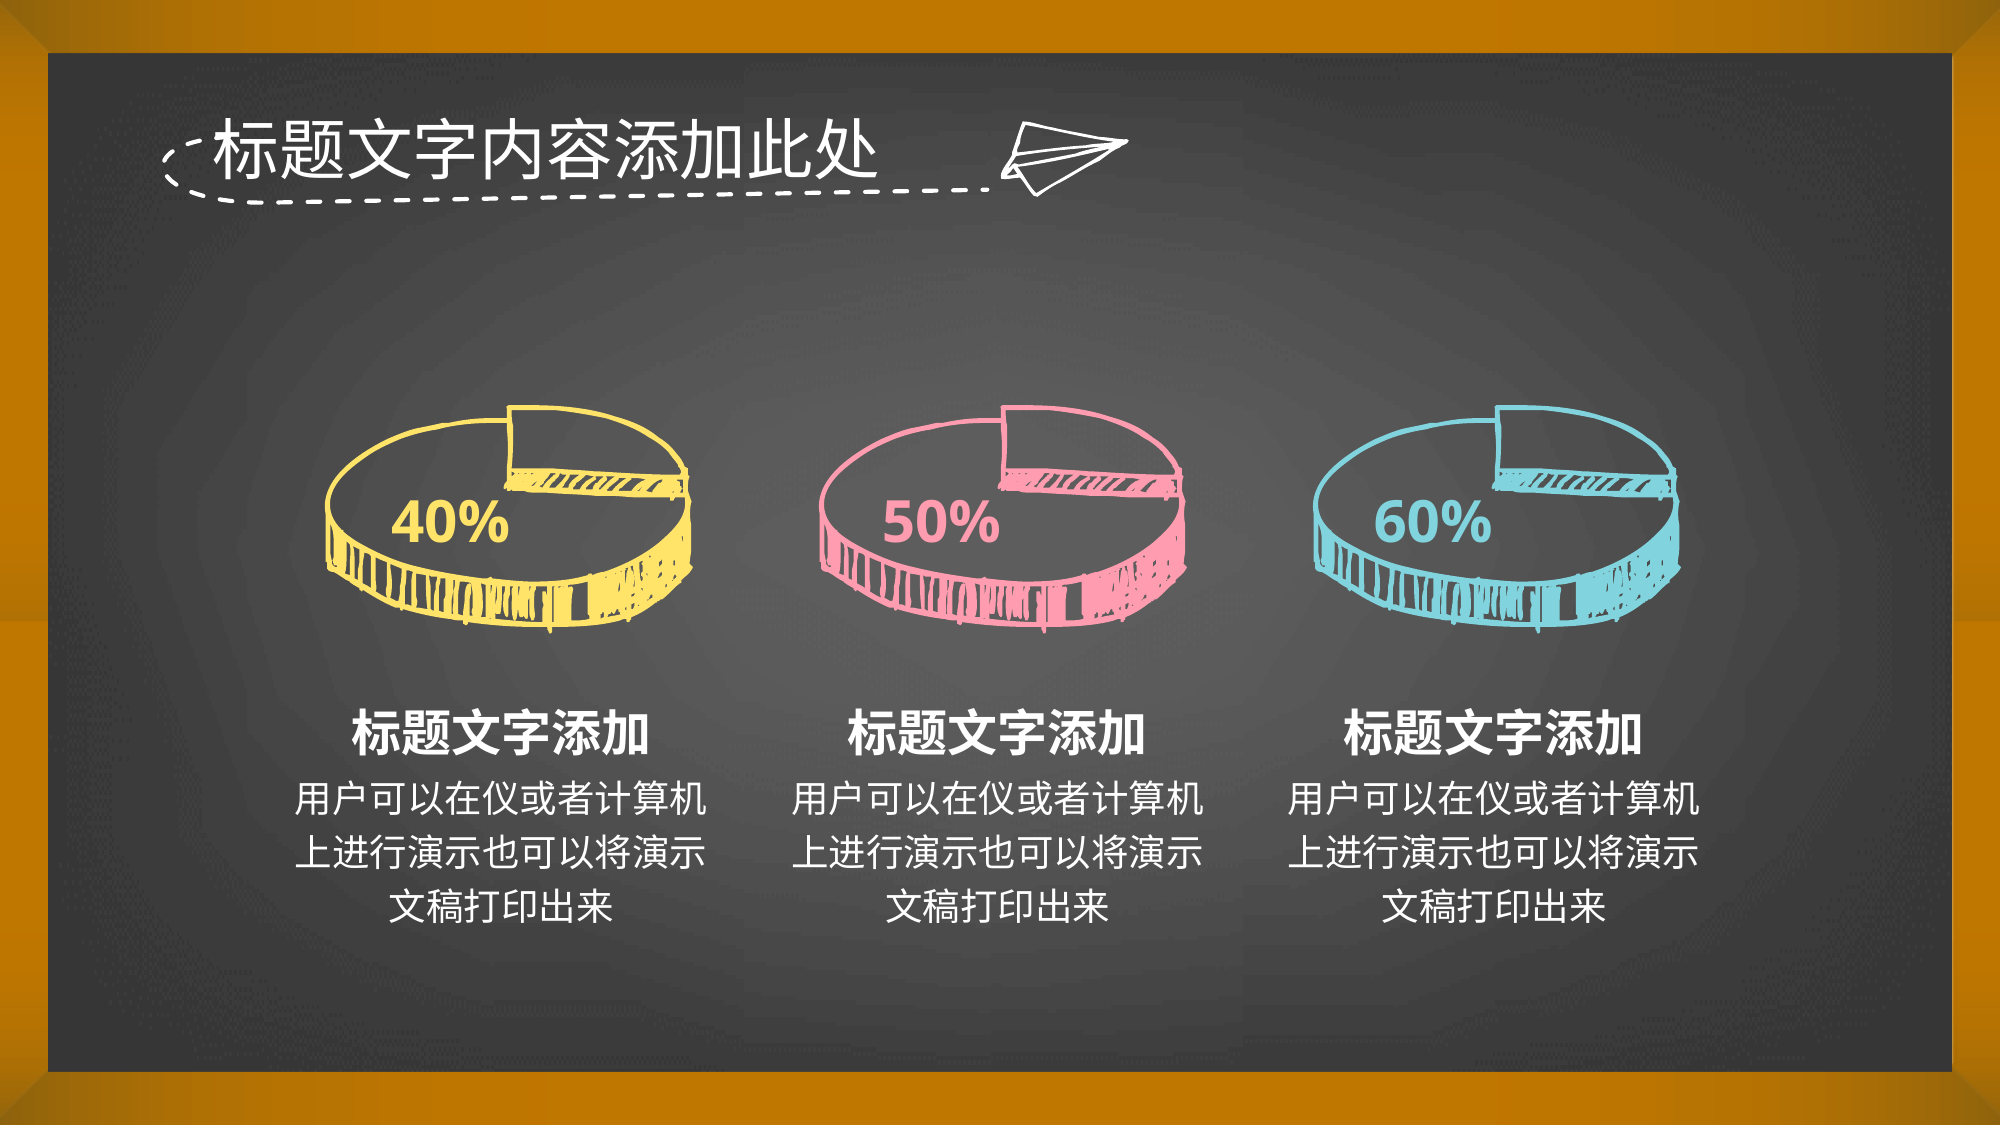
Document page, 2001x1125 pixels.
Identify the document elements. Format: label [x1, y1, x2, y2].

text_box [163, 100, 1129, 203]
text_box [1307, 405, 1681, 634]
text_box [1254, 681, 1734, 883]
picture [0, 0, 2000, 1125]
text_box [319, 405, 693, 634]
text_box [813, 405, 1187, 634]
text_box [758, 681, 1237, 883]
text_box [261, 681, 741, 883]
